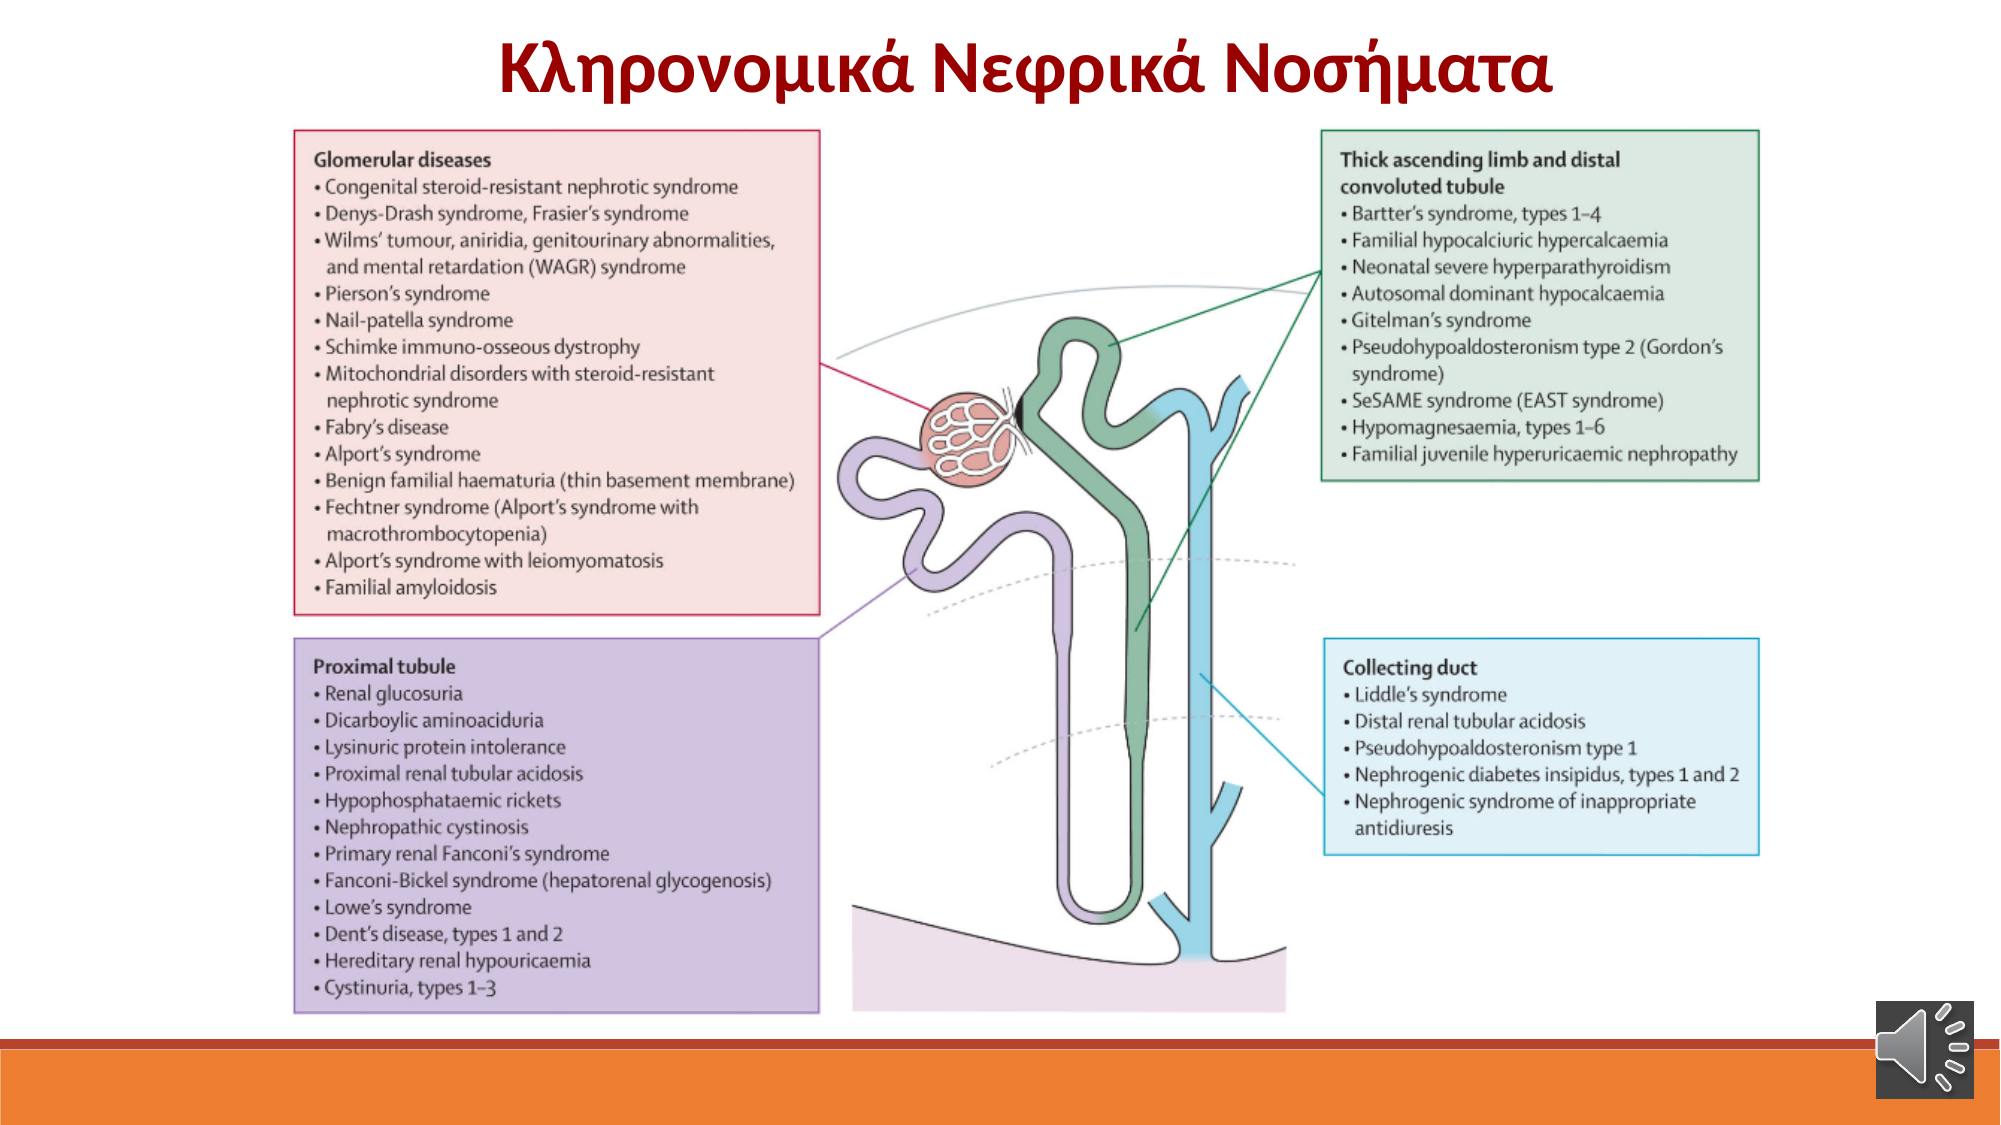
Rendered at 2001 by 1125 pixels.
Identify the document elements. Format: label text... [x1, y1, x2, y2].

text_box Κληρονομικά Νεφρικά Νοσήματα [484, 9, 1570, 113]
picture [281, 115, 1772, 1025]
picture [1874, 999, 1976, 1101]
